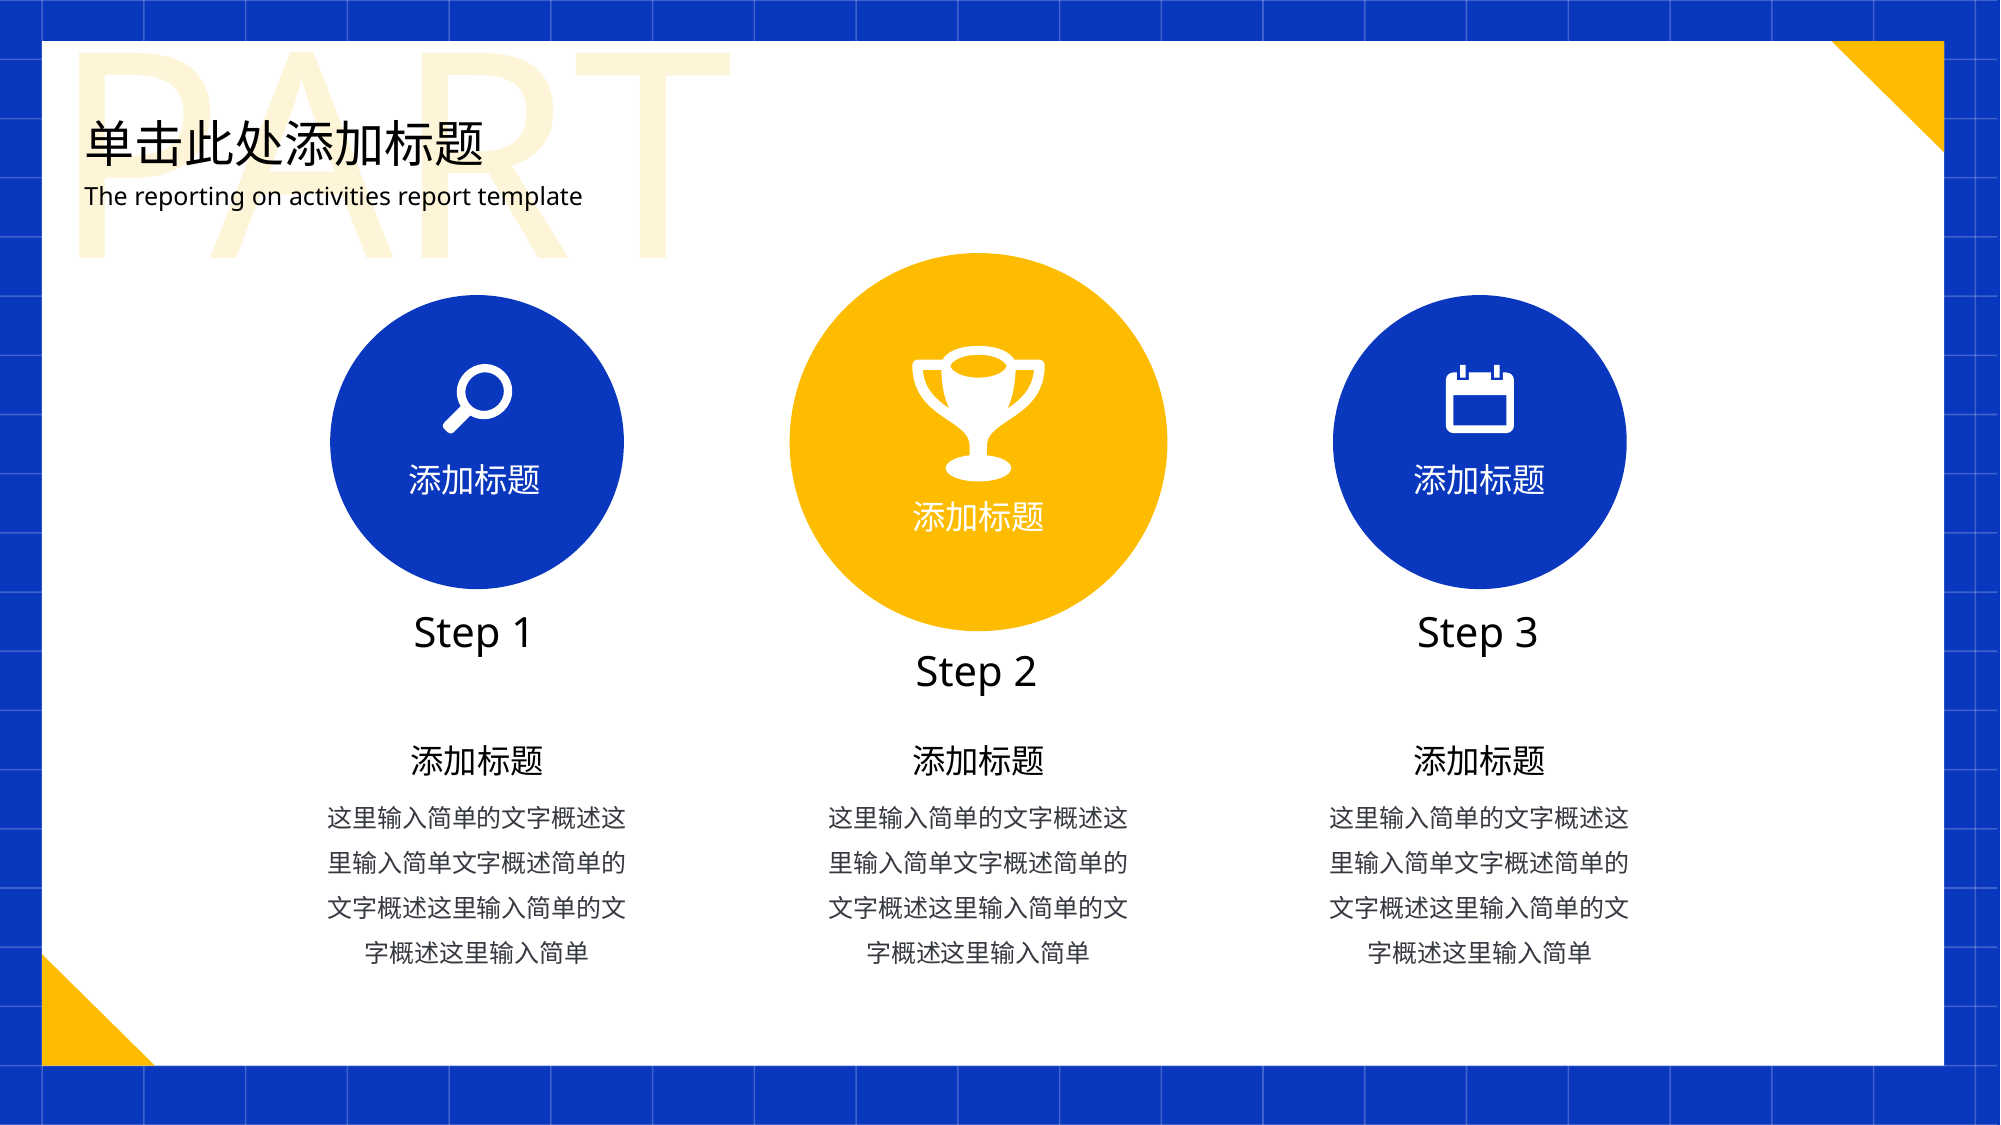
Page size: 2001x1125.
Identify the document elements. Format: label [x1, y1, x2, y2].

text_box [329, 294, 625, 590]
text_box [310, 732, 644, 1076]
text_box [1332, 294, 1627, 590]
text_box [789, 252, 1168, 632]
text_box [812, 732, 1145, 1076]
text_box [1313, 732, 1647, 1076]
text_box [0, 0, 1998, 1125]
